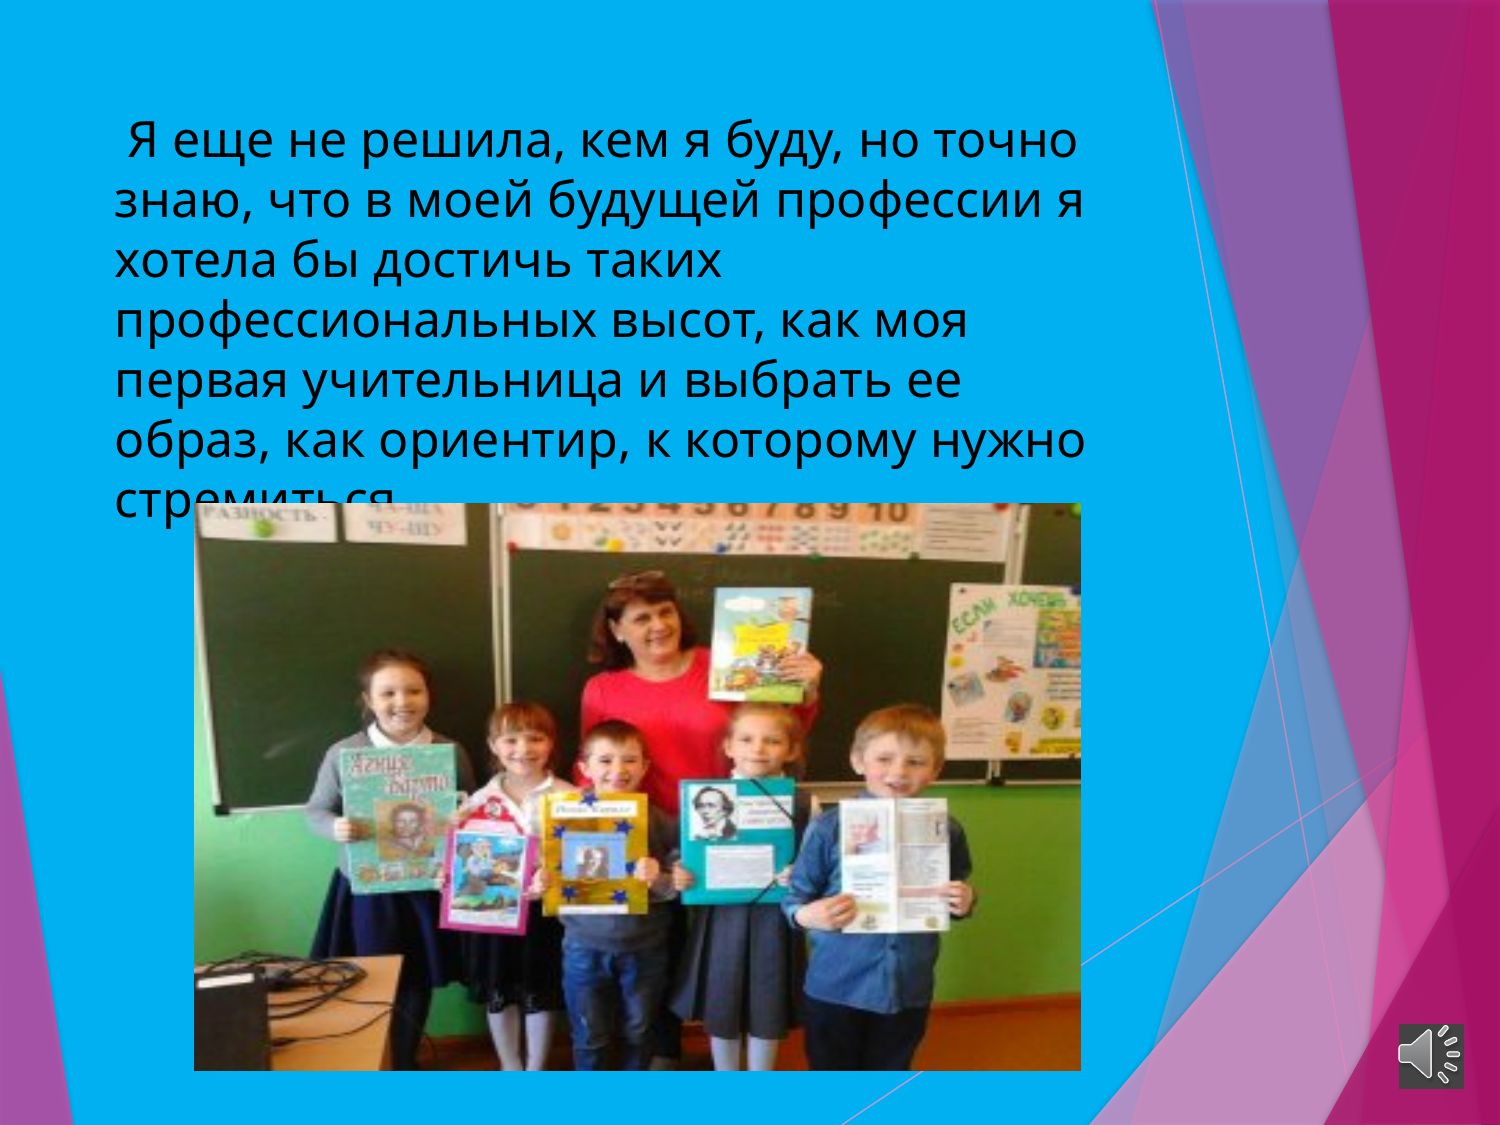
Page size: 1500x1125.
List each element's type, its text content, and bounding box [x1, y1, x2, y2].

picture [195, 502, 1080, 1071]
title Я еще не решила, кем я буду, но точно знаю, что в моей будущей профессии я хотела бы достичь таких профессиональных высот, как моя первая учительница и выбрать ее образ, как ориентир, к которому нужно стремиться. [99, 99, 1142, 1071]
picture [1397, 1022, 1466, 1091]
